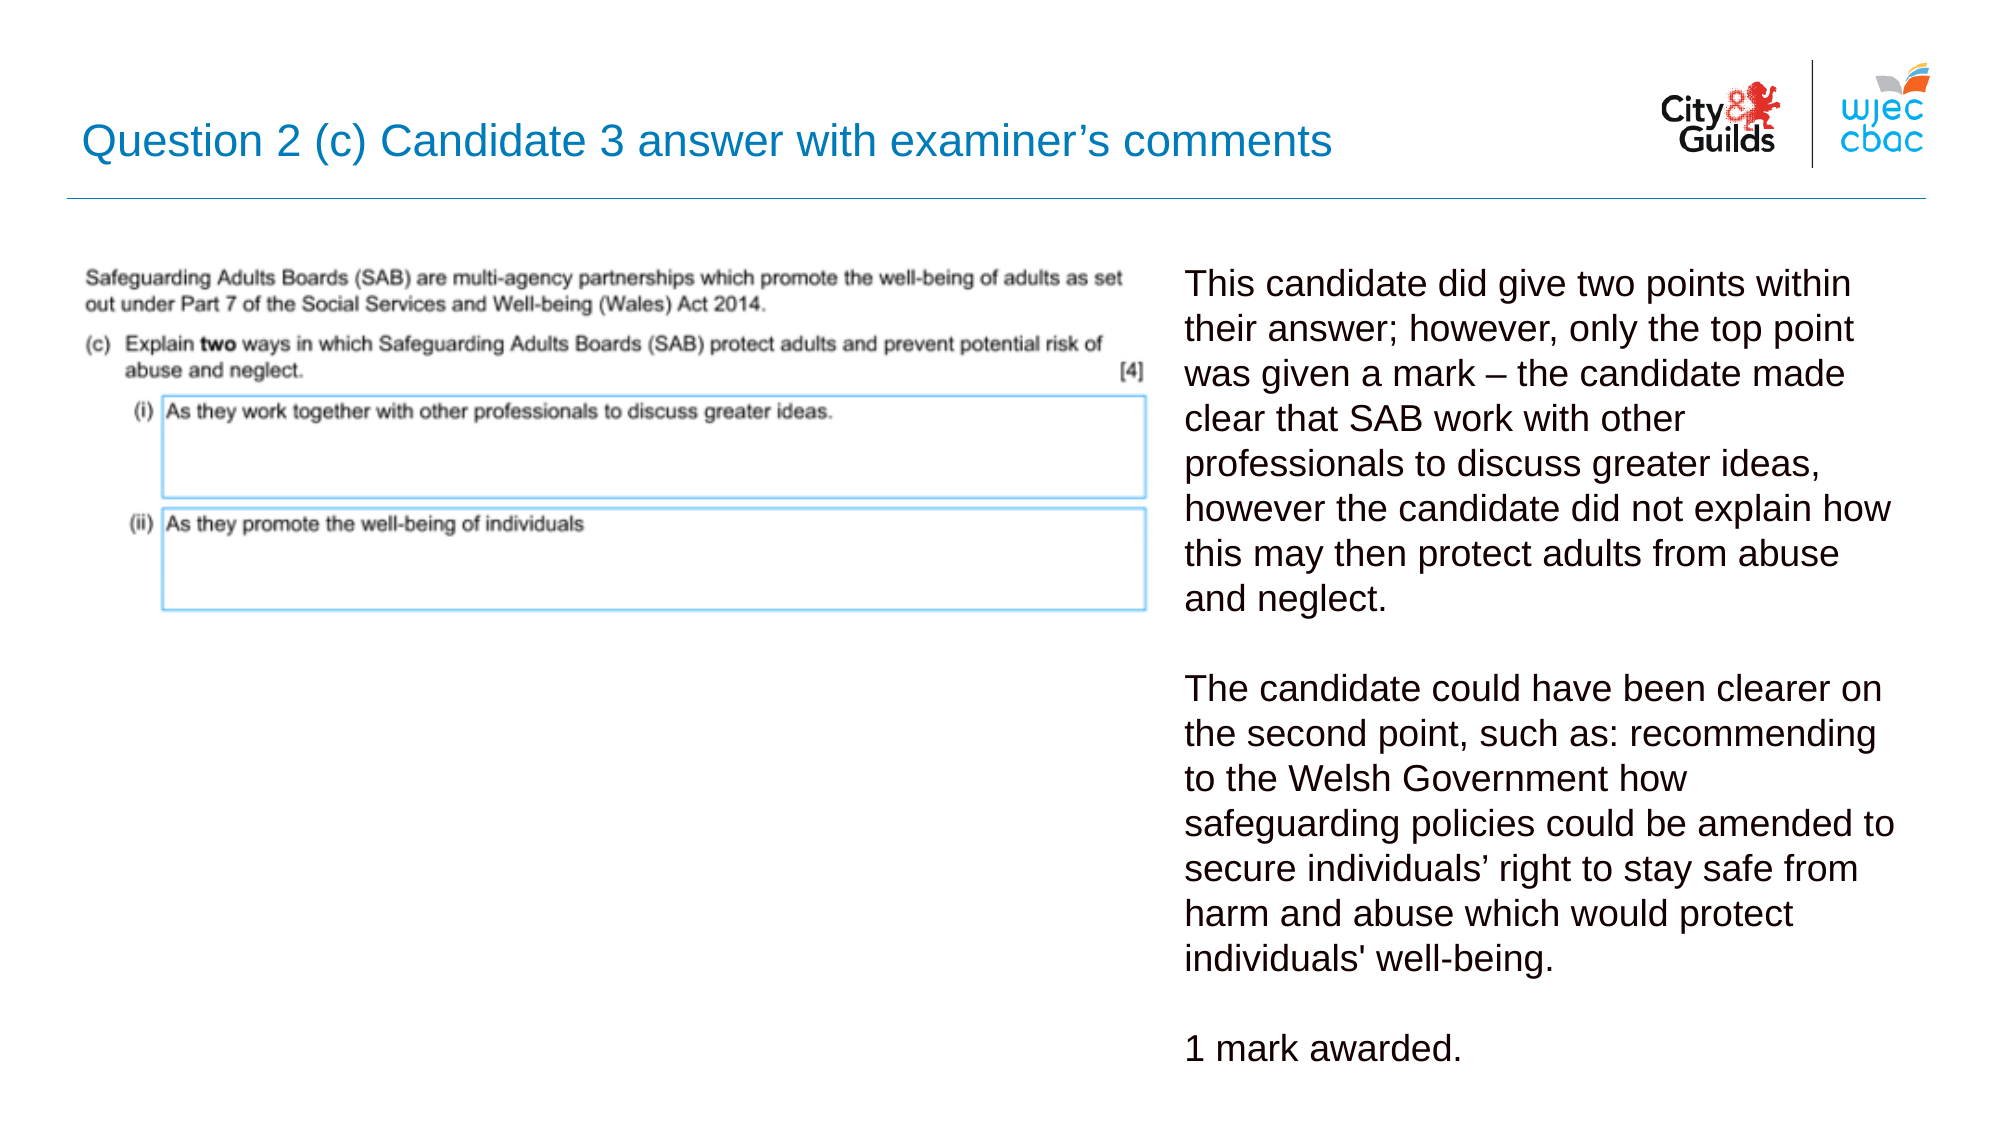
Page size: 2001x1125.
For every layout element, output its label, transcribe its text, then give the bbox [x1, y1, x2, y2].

text_box This candidate did give two points within their answer; however, only the top point was given a mark – the candidate made clear that SAB work with other professionals to discuss greater ideas, however the candidate did not explain how this may then protect adults from abuse and neglect. The candidate could have been clearer on the second point, such as: recommending to the Welsh Government how safeguarding policies could be amended to secure individuals’ right to stay safe from harm and abuse which would protect individuals' well-being. 1 mark awarded. [1169, 251, 1920, 1077]
title Question 2 (c) Candidate 3 answer with examiner’s comments [66, 59, 1662, 174]
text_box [46, 236, 1201, 702]
